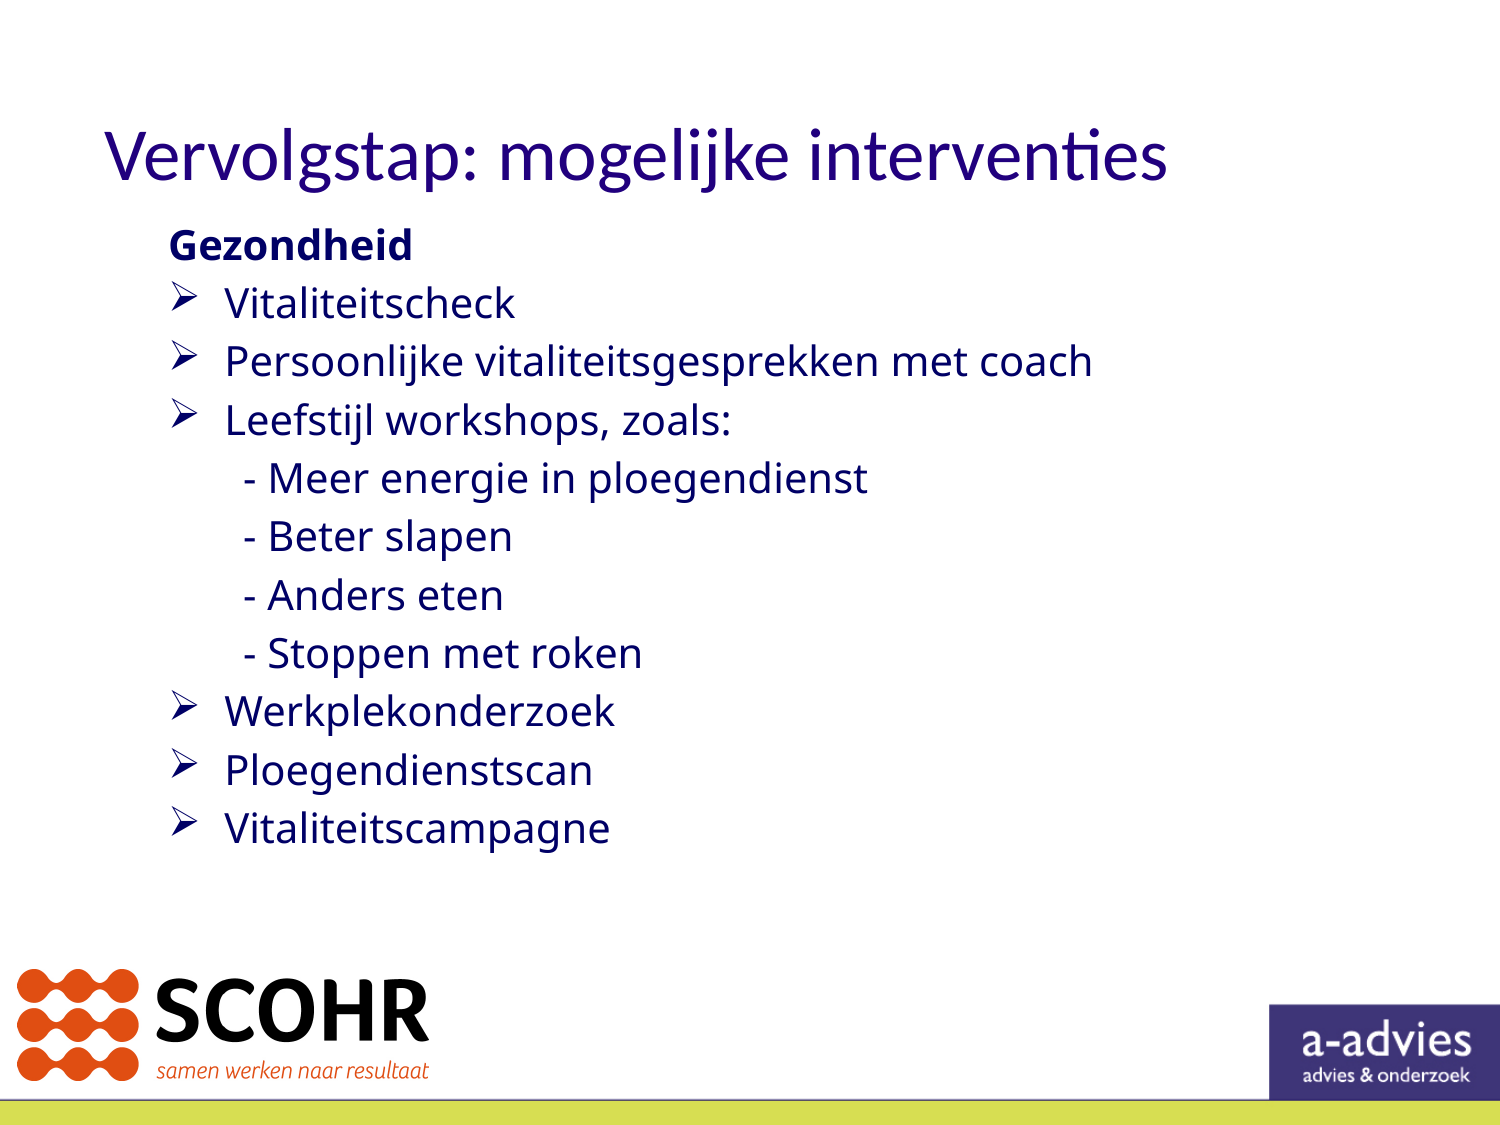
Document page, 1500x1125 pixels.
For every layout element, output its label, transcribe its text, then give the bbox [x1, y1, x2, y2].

list Gezondheid Vitaliteitscheck Persoonlijke vitaliteitsgesprekken met coach Leefstijl workshops, zoals: - Meer energie in ploegendienst - Beter slapen - Anders eten - Stoppen met roken Werkplekonderzoek Ploegendienstscan Vitaliteitscampagne [153, 211, 1500, 991]
picture [0, 0, 1500, 1125]
title Vervolgstap: mogelijke interventies [89, 68, 1435, 233]
